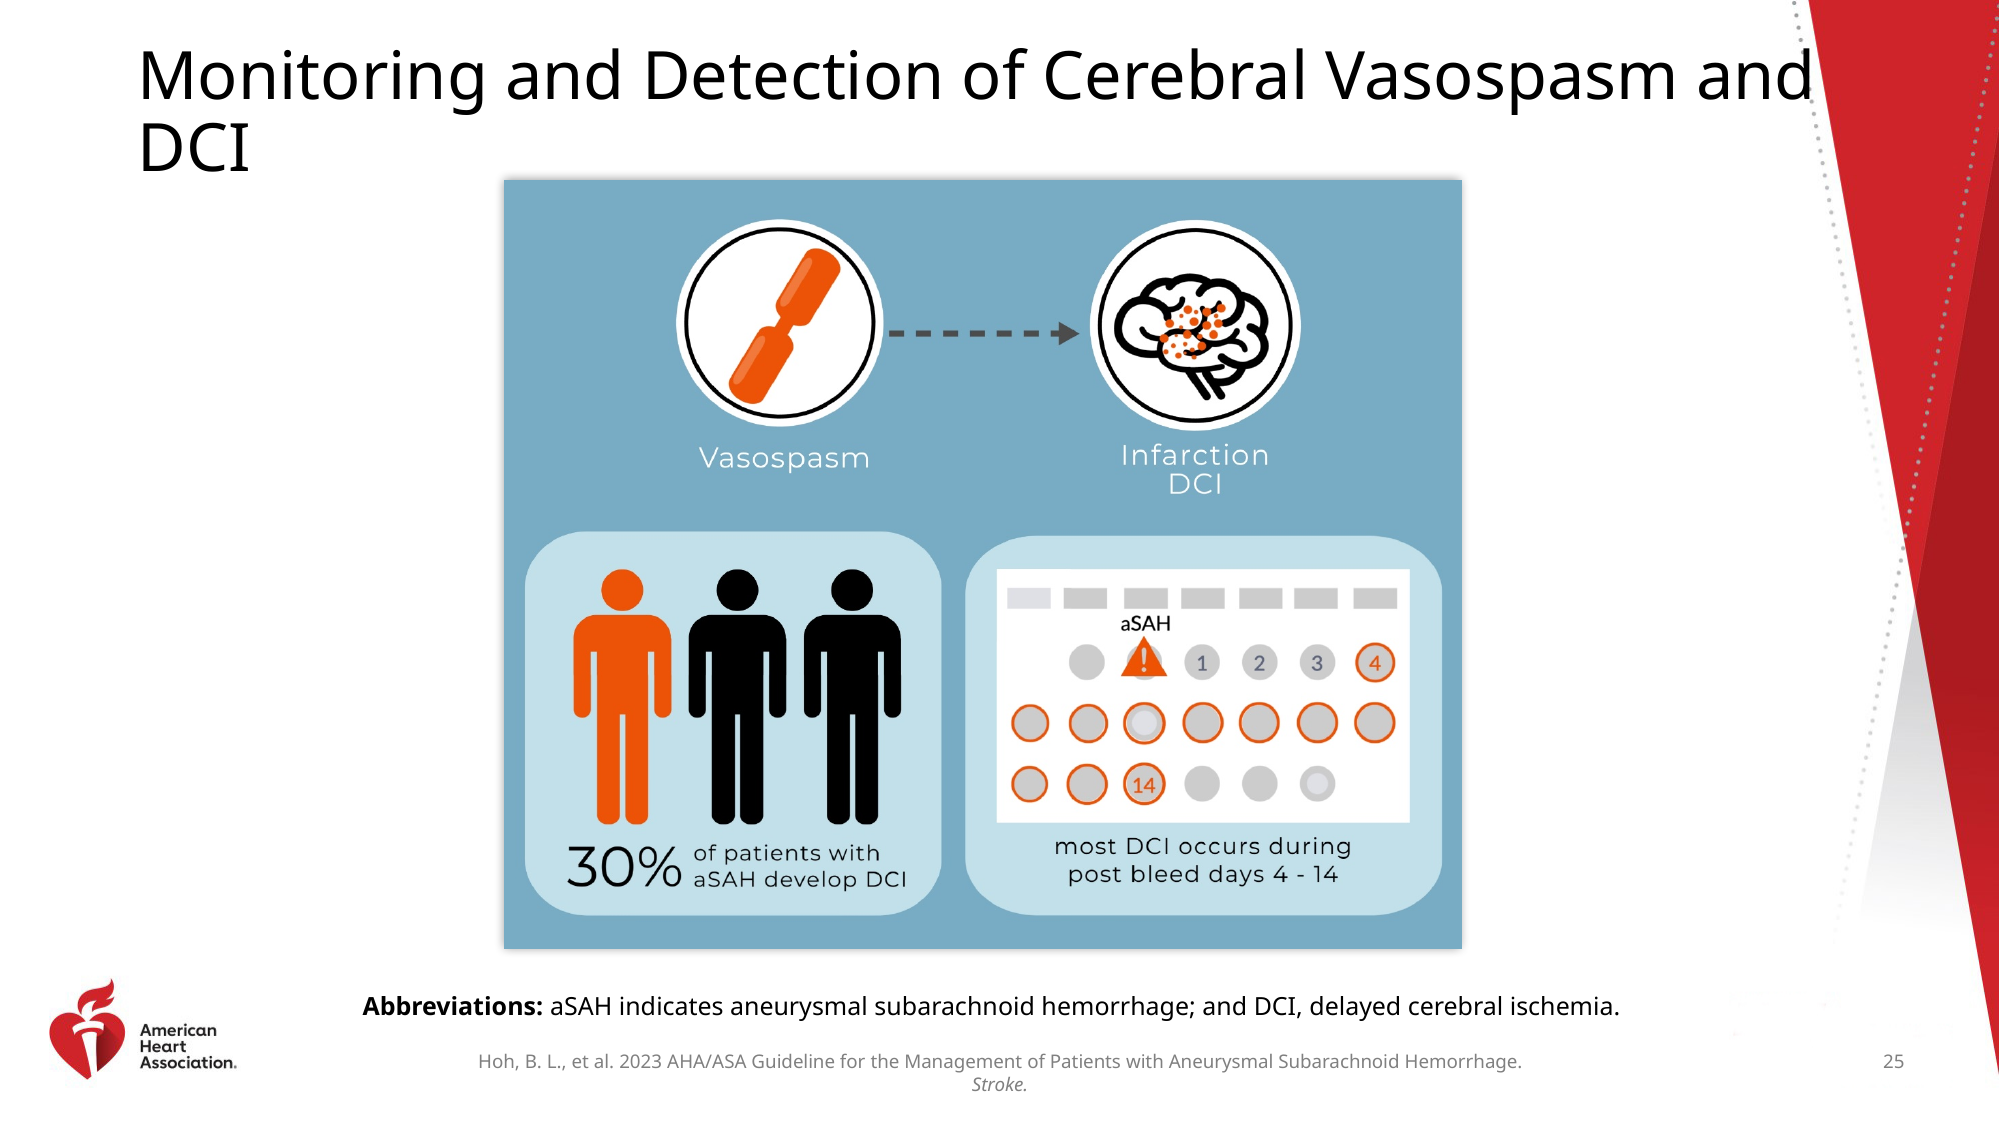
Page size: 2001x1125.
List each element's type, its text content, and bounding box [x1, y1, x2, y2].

list Abbreviations: aSAH indicates aneurysmal subarachnoid hemorrhage; and DCI, delayed cerebral ischemia. [137, 986, 1863, 1032]
slide_number 25 [1862, 1042, 1926, 1081]
picture [1, 0, 1999, 1125]
title Monitoring and Detection of Cerebral Vasospasm and DCI [137, 59, 1863, 169]
